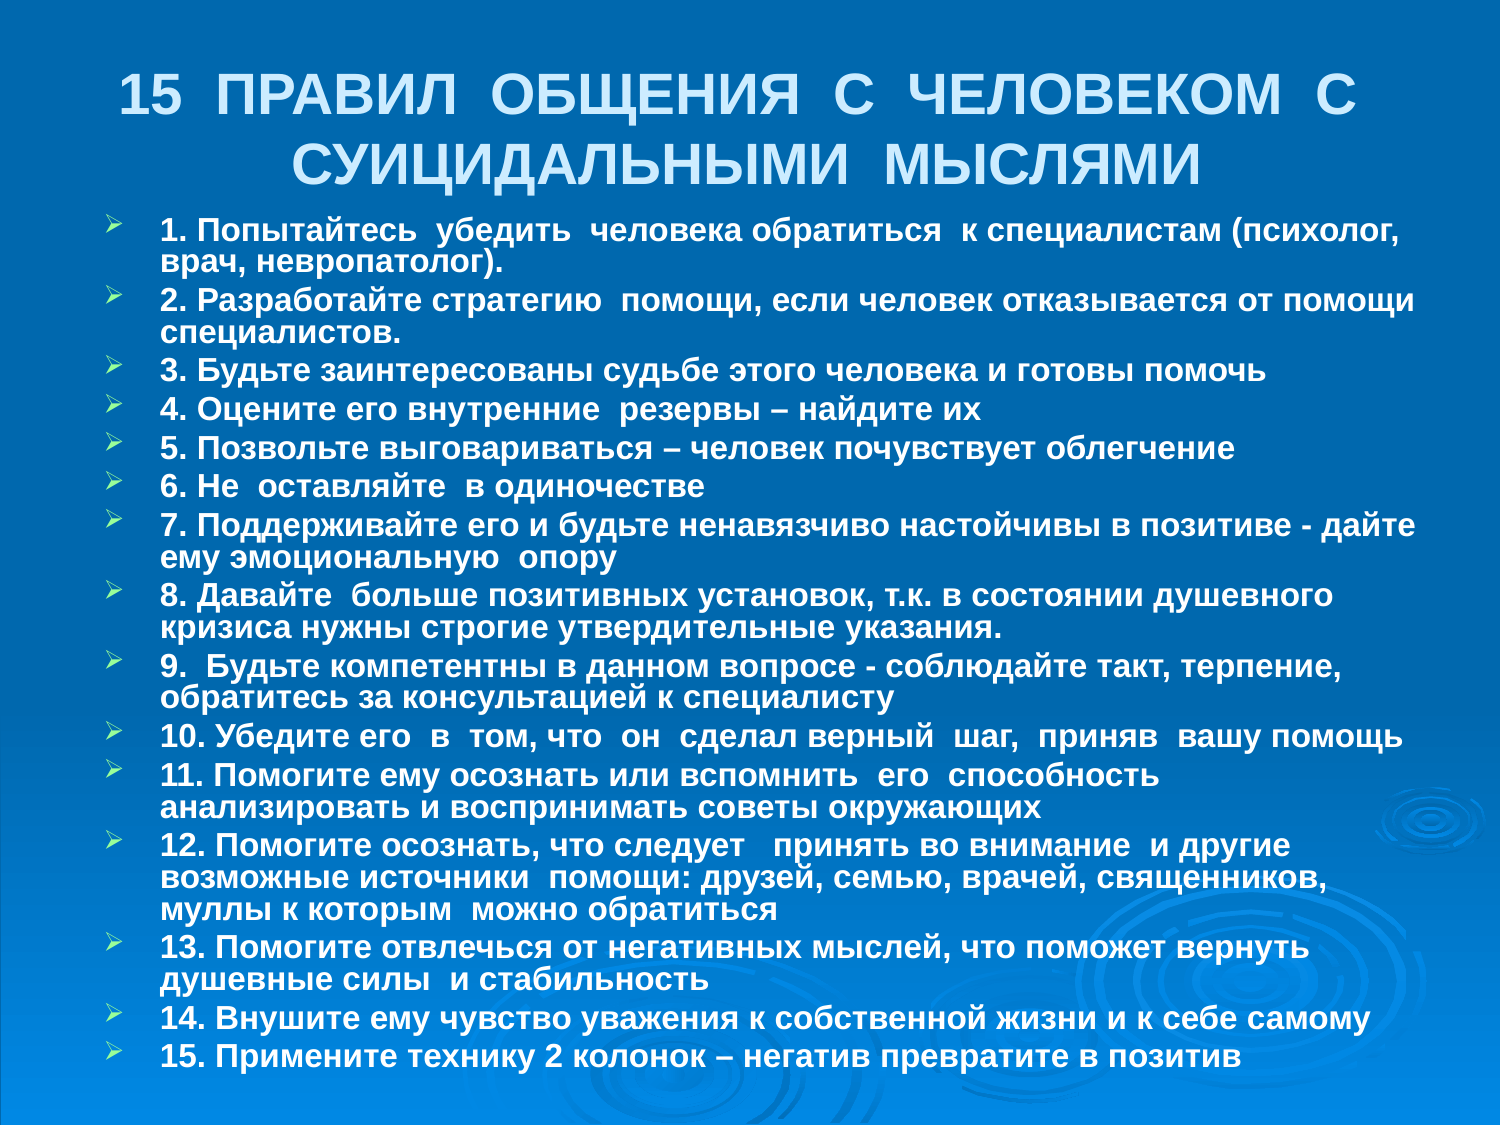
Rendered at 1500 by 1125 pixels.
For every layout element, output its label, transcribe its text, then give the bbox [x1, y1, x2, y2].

title 15 ПРАВИЛ ОБЩЕНИЯ С ЧЕЛОВЕКОМ С СУИЦИДАЛЬНЫМИ МЫСЛЯМИ [89, 80, 1404, 173]
list 1. Попытайтесь убедить человека обратиться к специалистам (психолог, врач, невропатолог). 2. Разработайте стратегию помощи, если человек отказывается от помощи специалистов. 3. Будьте заинтересованы судьбе этого человека и готовы помочь 4. Оцените его внутренние резервы – найдите их 5. Позвольте выговариваться – человек почувствует облегчение 6. Не оставляйте в одиночестве 7. Поддерживайте его и будьте ненавязчиво настойчивы в позитиве - дайте ему эмоциональную опору 8. Давайте больше позитивных установок, т.к. в состоянии душевного кризиса нужны строгие утвердительные указания. 9. Будьте компетентны в данном вопросе - соблюдайте такт, терпение, обратитесь за консультацией к специалисту 10. Убедите его в том, что он сделал верный шаг, приняв вашу помощь 11. Помогите ему осознать или вспомнить его способность анализировать и воспринимать советы окружающих 12. Помогите осознать, что следует принять во внимание и другие возможные источники помощи: друзей, семью, врачей, священников, муллы к которым можно обратиться 13. Помогите отвлечься от негативных мыслей, что поможет вернуть душевные силы и стабильность 14. Внушите ему чувство уважения к собственной жизни и к себе самому 15. Примените технику 2 колонок – негатив превратите в позитив [88, 207, 1439, 1125]
